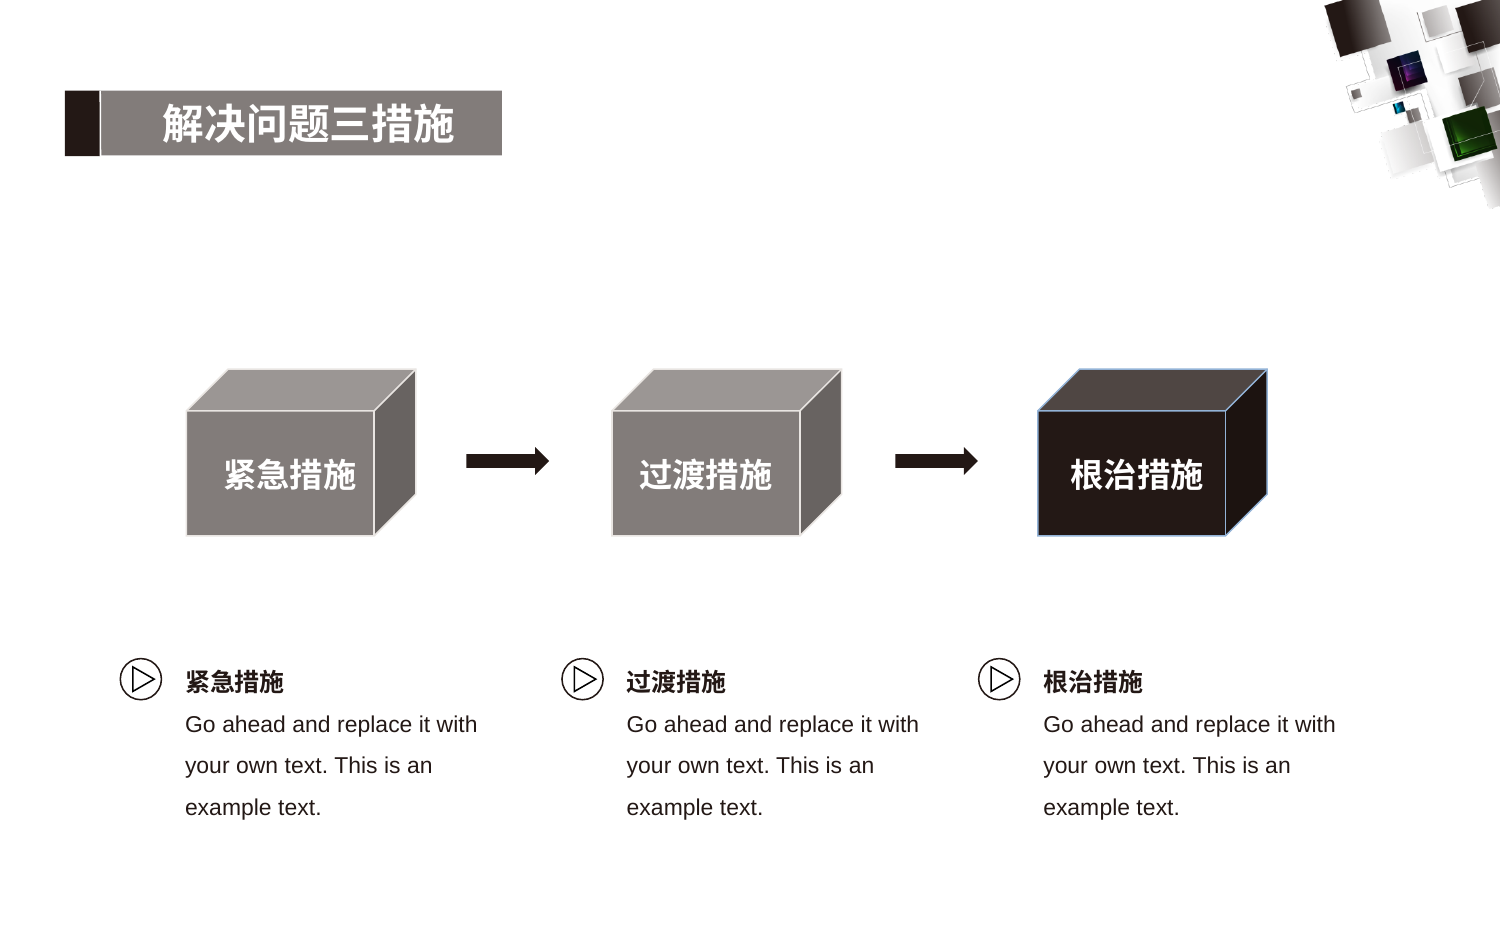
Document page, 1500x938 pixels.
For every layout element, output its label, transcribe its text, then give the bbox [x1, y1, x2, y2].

text_box 紧急措施 [152, 447, 428, 502]
text_box [1037, 502, 1260, 536]
text_box [895, 447, 978, 475]
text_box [561, 658, 604, 700]
text_box [64, 90, 100, 157]
text_box 紧急措施 Go ahead and replace it with your own text. This is an example text. [170, 643, 533, 873]
text_box 过渡措施 Go ahead and replace it with your own text. This is an example text. [611, 643, 975, 869]
text_box [186, 369, 416, 447]
text_box [611, 369, 842, 536]
text_box [1037, 369, 1268, 500]
text_box 过渡措施 [585, 447, 827, 502]
text_box 根治措施 [1012, 447, 1262, 502]
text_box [978, 658, 1021, 700]
text_box 解决问题三措施 [101, 90, 502, 156]
picture [1324, 0, 1500, 210]
text_box [466, 447, 550, 475]
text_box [120, 658, 162, 700]
text_box 根治措施 Go ahead and replace it with your own text. This is an example text. [1028, 643, 1391, 869]
text_box [186, 502, 409, 536]
